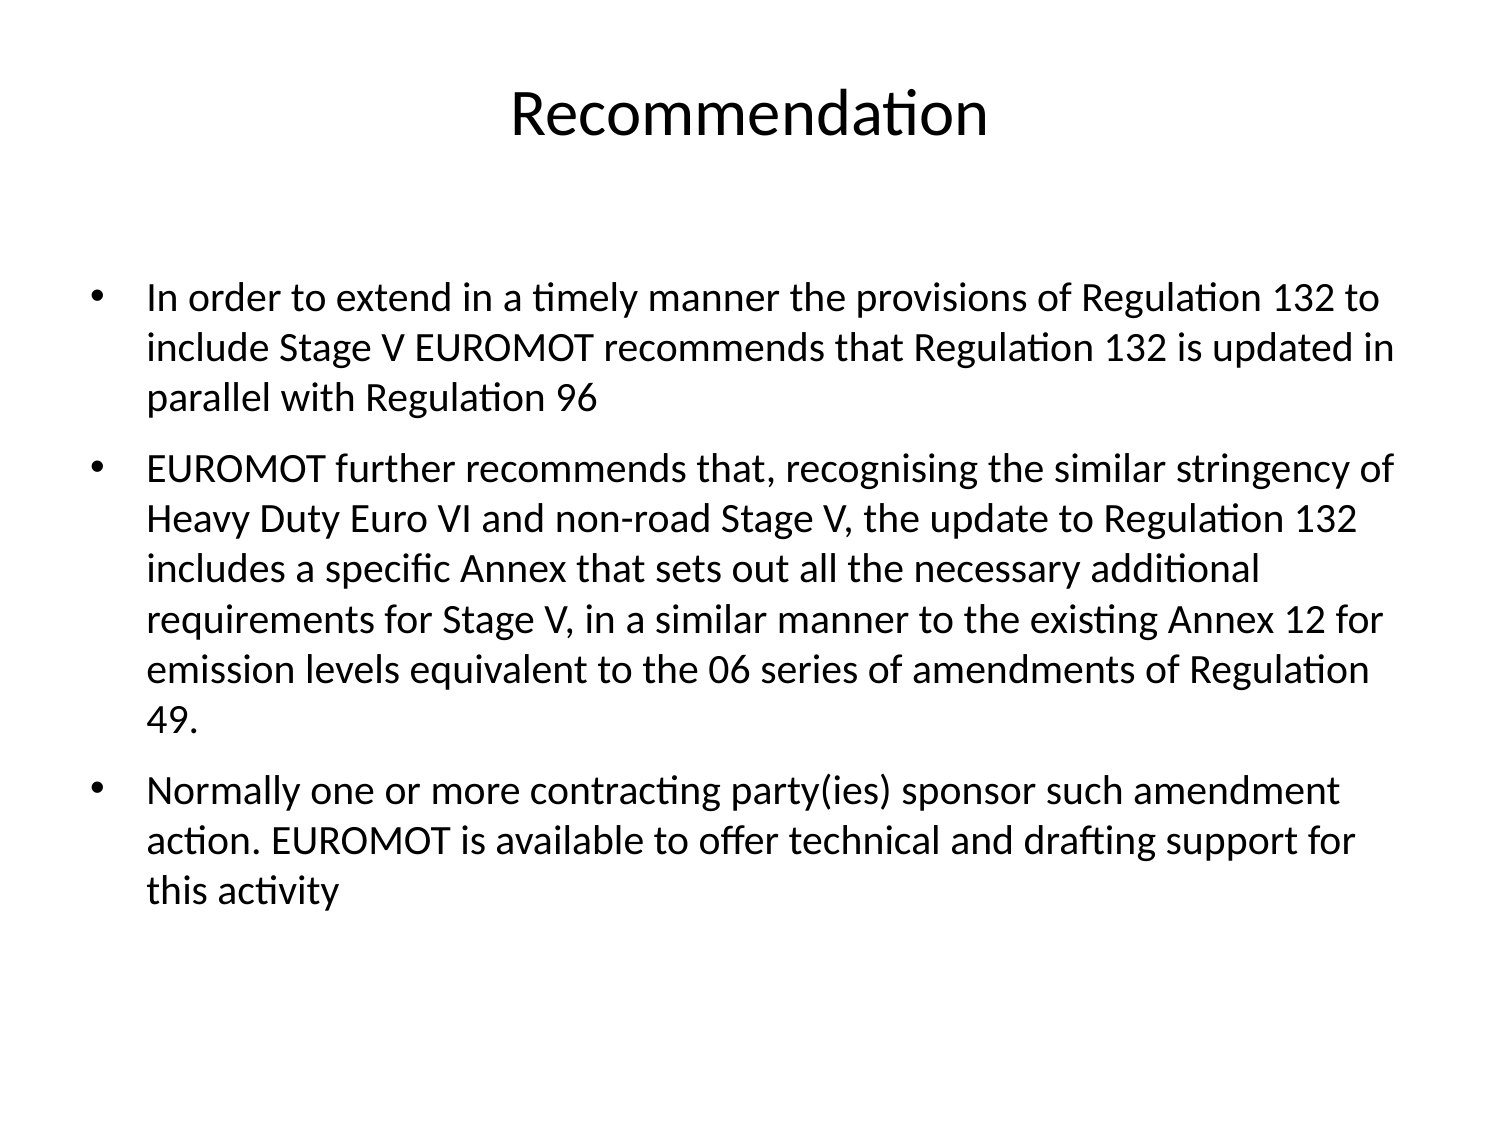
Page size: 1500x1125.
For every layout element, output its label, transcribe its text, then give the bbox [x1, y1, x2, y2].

title Recommendation [75, 45, 1425, 173]
list In order to extend in a timely manner the provisions of Regulation 132 to include Stage V EUROMOT recommends that Regulation 132 is updated in parallel with Regulation 96 EUROMOT further recommends that, recognising the similar stringency of Heavy Duty Euro VI and non-road Stage V, the update to Regulation 132 includes a specific Annex that sets out all the necessary additional requirements for Stage V, in a similar manner to the existing Annex 12 for emission levels equivalent to the 06 series of amendments of Regulation 49. Normally one or more contracting party(ies) sponsor such amendment action. EUROMOT is available to offer technical and drafting support for this activity [75, 262, 1425, 1047]
